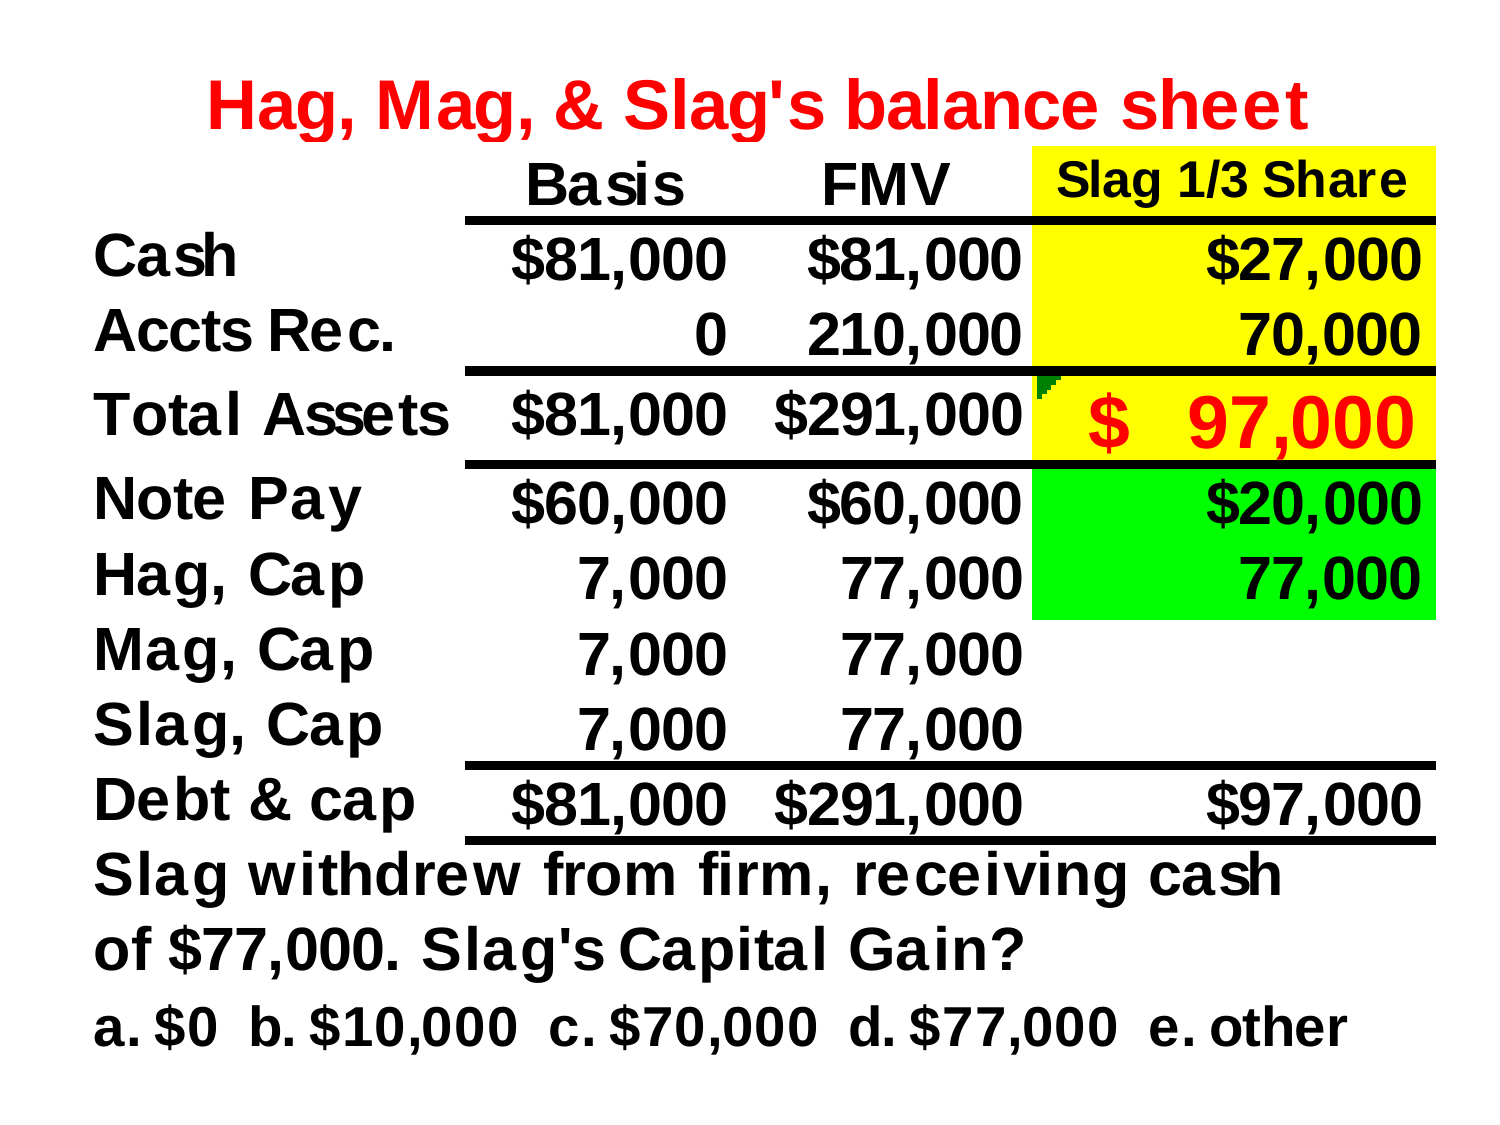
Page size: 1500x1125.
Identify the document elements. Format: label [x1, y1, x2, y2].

list [79, 60, 1456, 1076]
